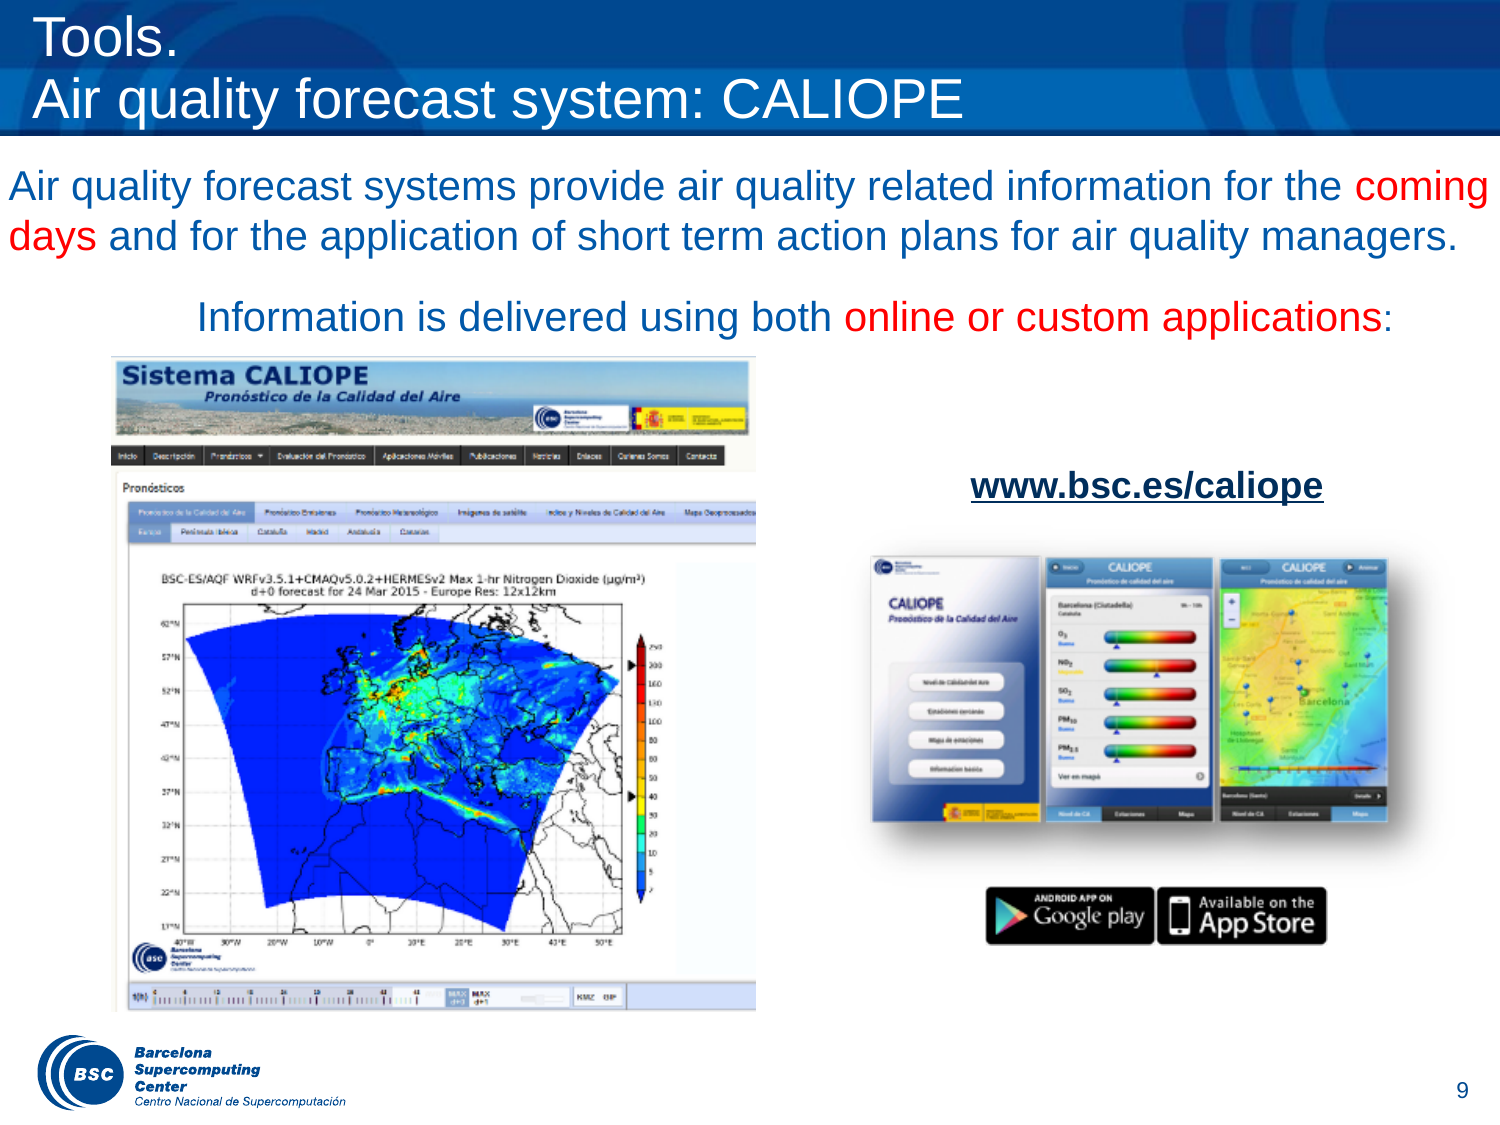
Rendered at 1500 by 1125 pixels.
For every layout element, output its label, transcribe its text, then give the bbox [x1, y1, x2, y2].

slide_number 9 [1411, 1042, 1484, 1111]
text_box Information is delivered using both online or custom applications: [181, 282, 1412, 348]
picture [111, 356, 757, 1012]
picture [830, 514, 1465, 947]
picture [0, 0, 1500, 136]
title Tools. Air quality forecast system: CALIOPE [17, 7, 1483, 138]
text_box Air quality forecast systems provide air quality related information for the coming days and for the application of short term action plans for air quality managers. [0, 151, 1500, 267]
text_box www.bsc.es/caliope [955, 454, 1339, 513]
